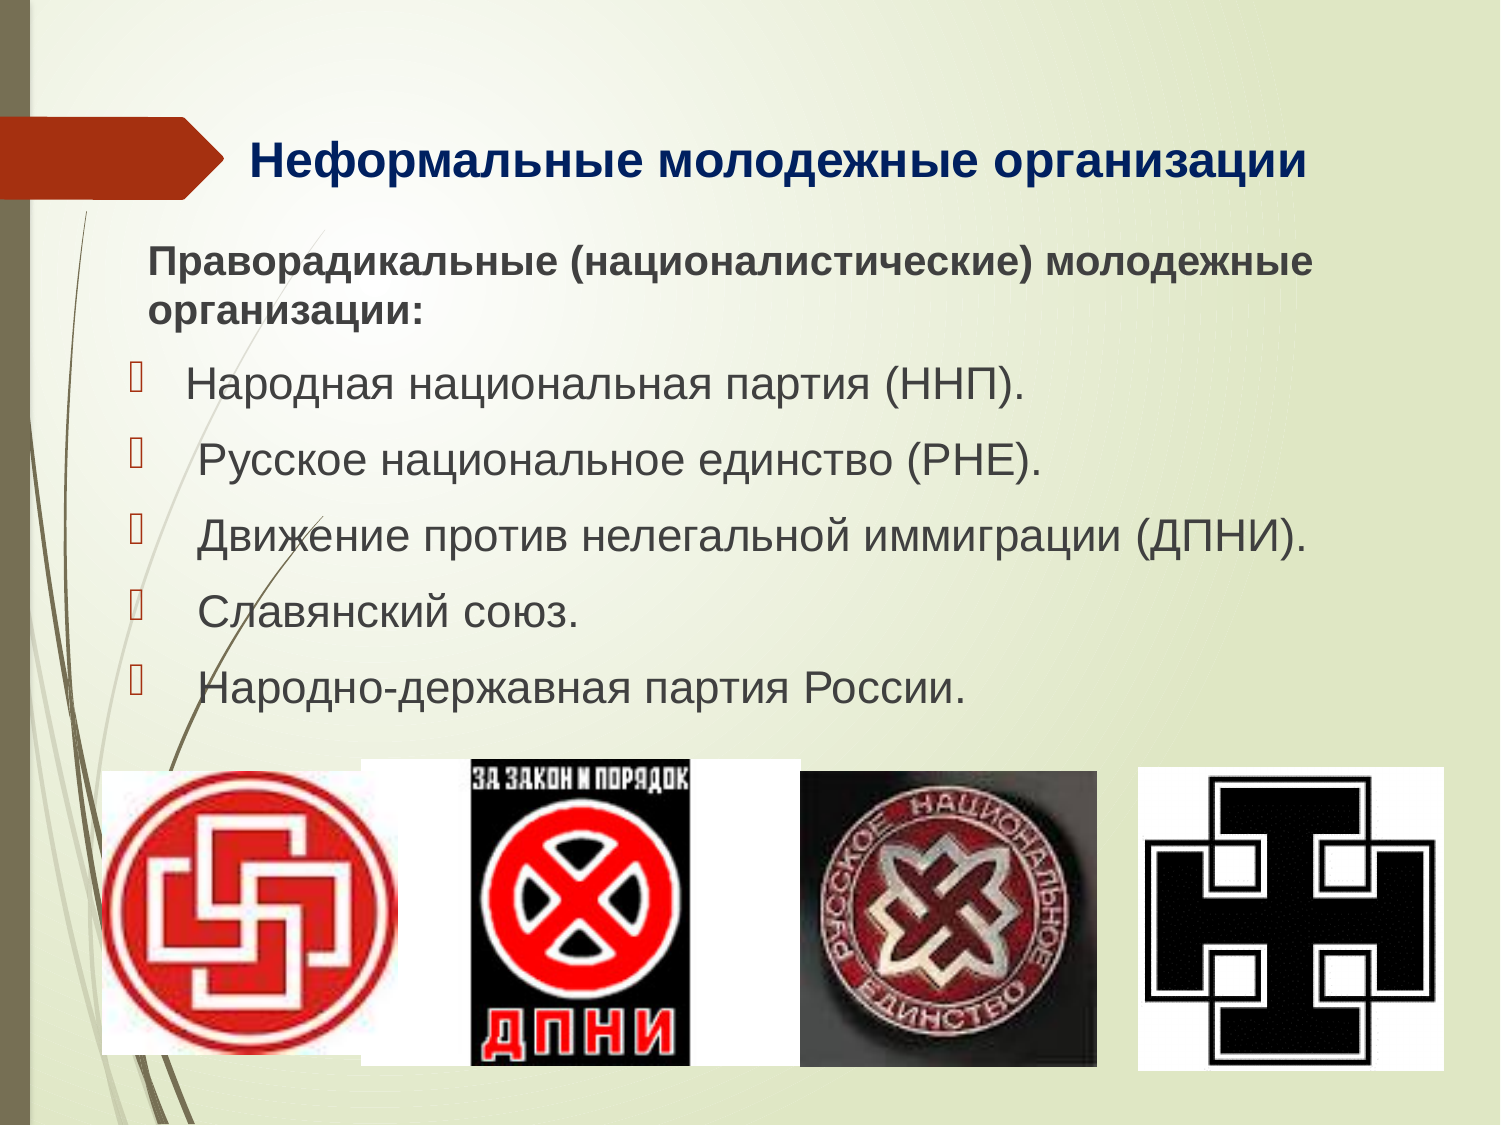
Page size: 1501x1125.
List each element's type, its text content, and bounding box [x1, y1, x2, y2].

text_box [361, 759, 802, 1067]
picture [102, 770, 399, 1055]
text_box Неформальные молодежные организации [176, 120, 1324, 196]
list Праворадикальные (националистические) молодежные организации: Народная национальная партия (ННП). Русское национальное единство (РНЕ). Движение против нелегальной иммиграции (ДПНИ). Славянский союз. Народно-державная партия России. [102, 225, 1436, 727]
picture [800, 770, 1097, 1067]
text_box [1138, 766, 1444, 1071]
